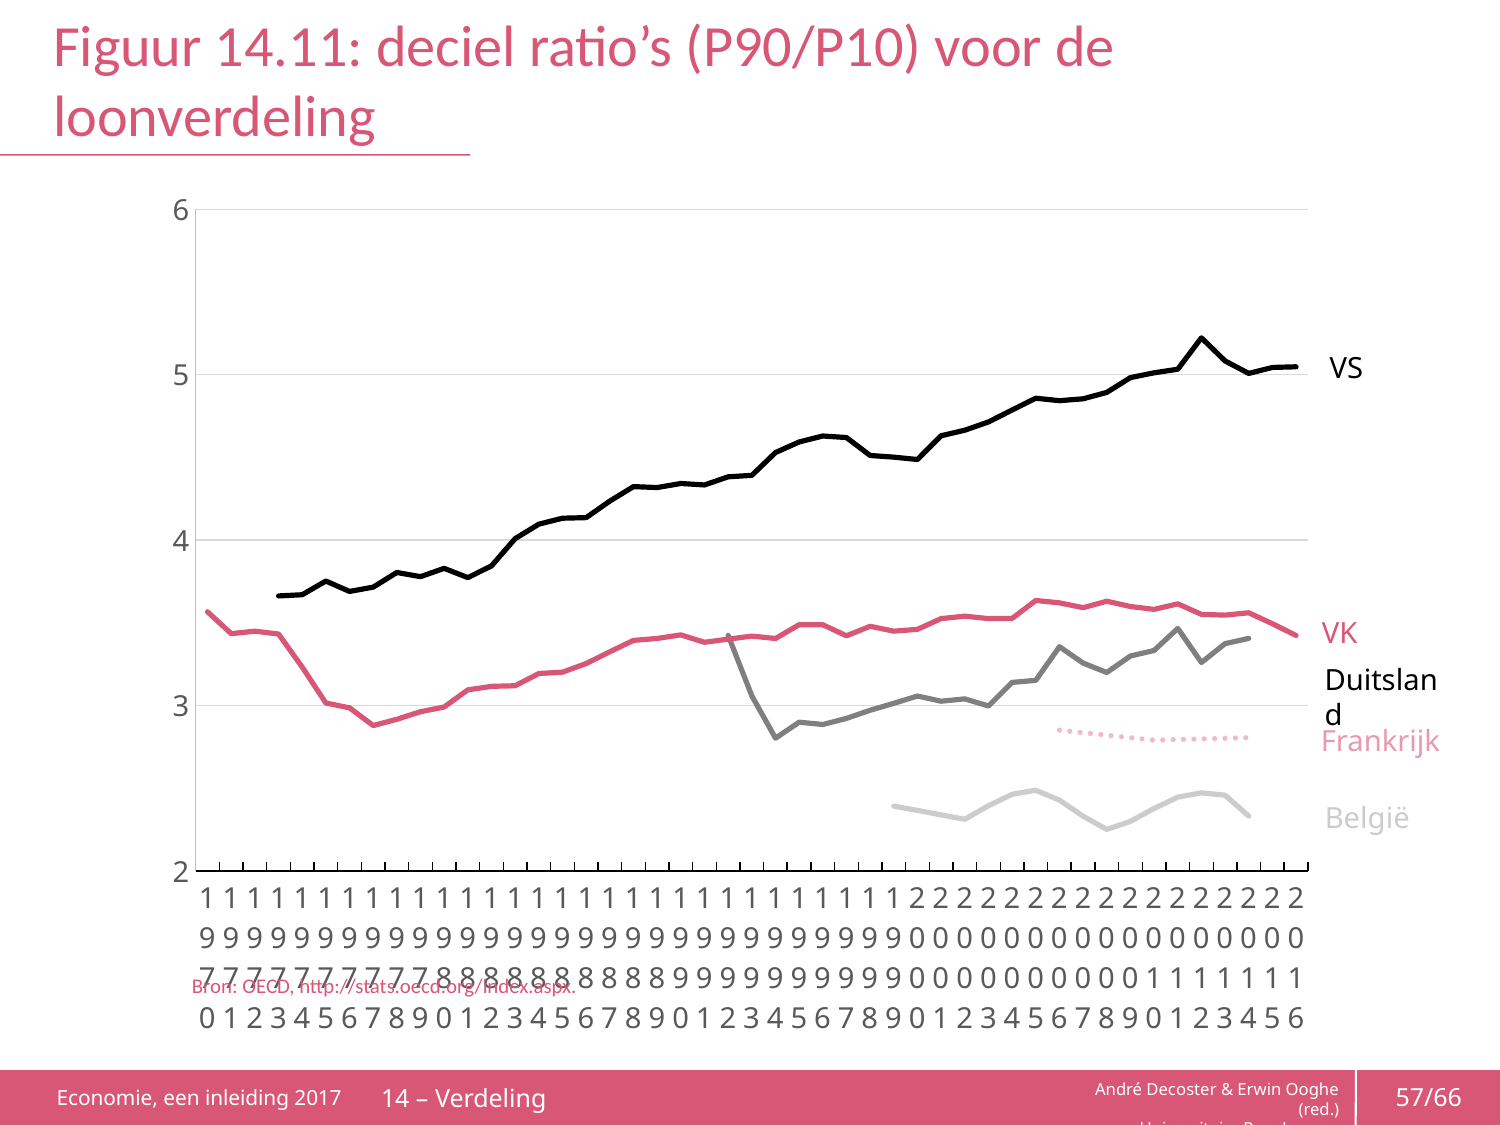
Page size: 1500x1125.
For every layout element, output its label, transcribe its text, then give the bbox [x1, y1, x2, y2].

text_box VS [1351, 341, 1412, 392]
text_box Frankrijk [1351, 715, 1465, 765]
text_box België [1351, 792, 1434, 842]
text_box Duitsland [1351, 653, 1461, 715]
chart [124, 176, 1347, 1039]
text_box VK [1351, 606, 1404, 653]
title Figuur 14.11: deciel ratio’s (P90/P10) voor de loonverdeling [53, 0, 1447, 156]
